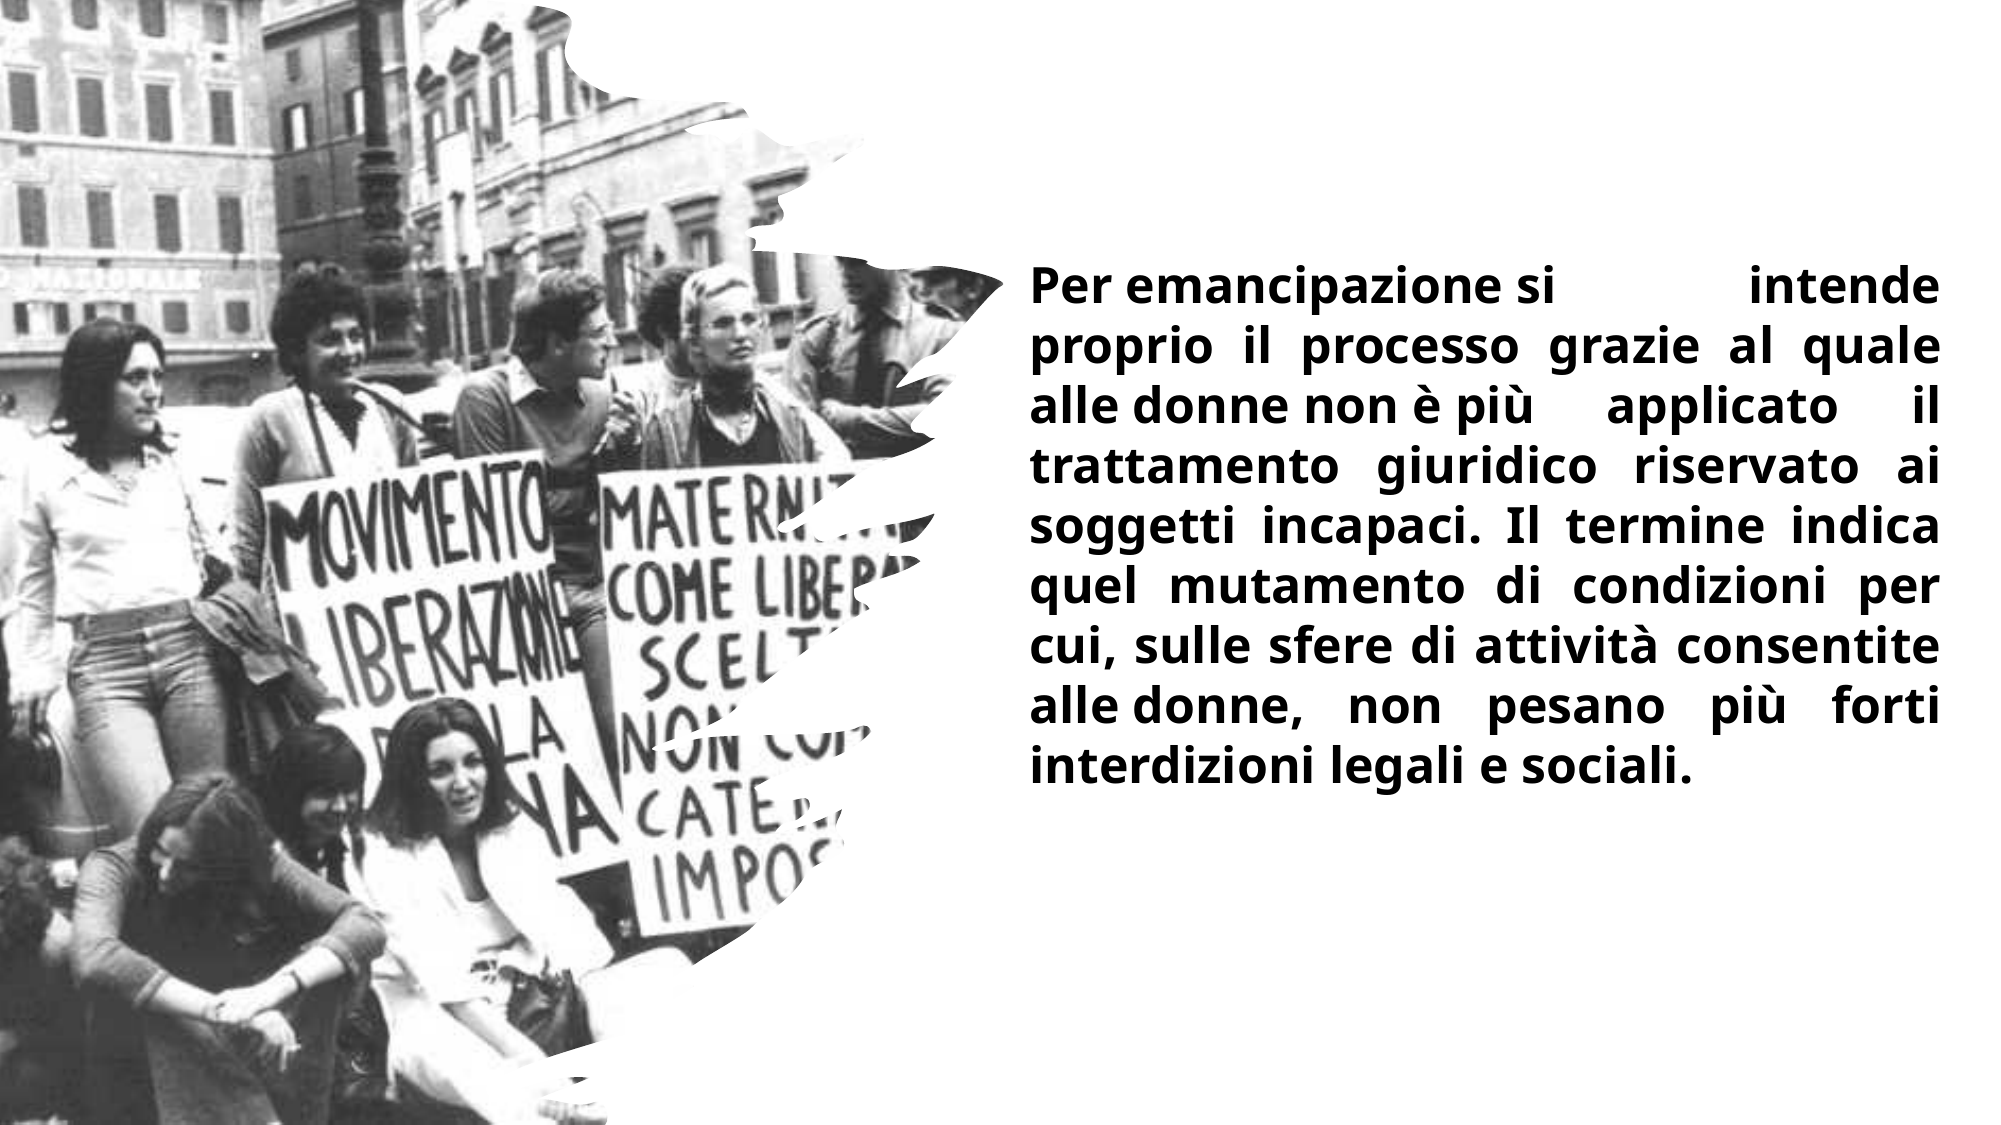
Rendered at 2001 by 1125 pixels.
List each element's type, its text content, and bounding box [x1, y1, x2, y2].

picture [0, 0, 1004, 1125]
list Per emancipazione si intende proprio il processo grazie al quale alle donne non è più applicato il trattamento giuridico riservato ai soggetti incapaci. Il termine indica quel mutamento di condizioni per cui, sulle sfere di attività consentite alle donne, non pesano più forti interdizioni legali e sociali. [1014, 245, 1957, 877]
text_box [1004, 0, 2000, 1125]
